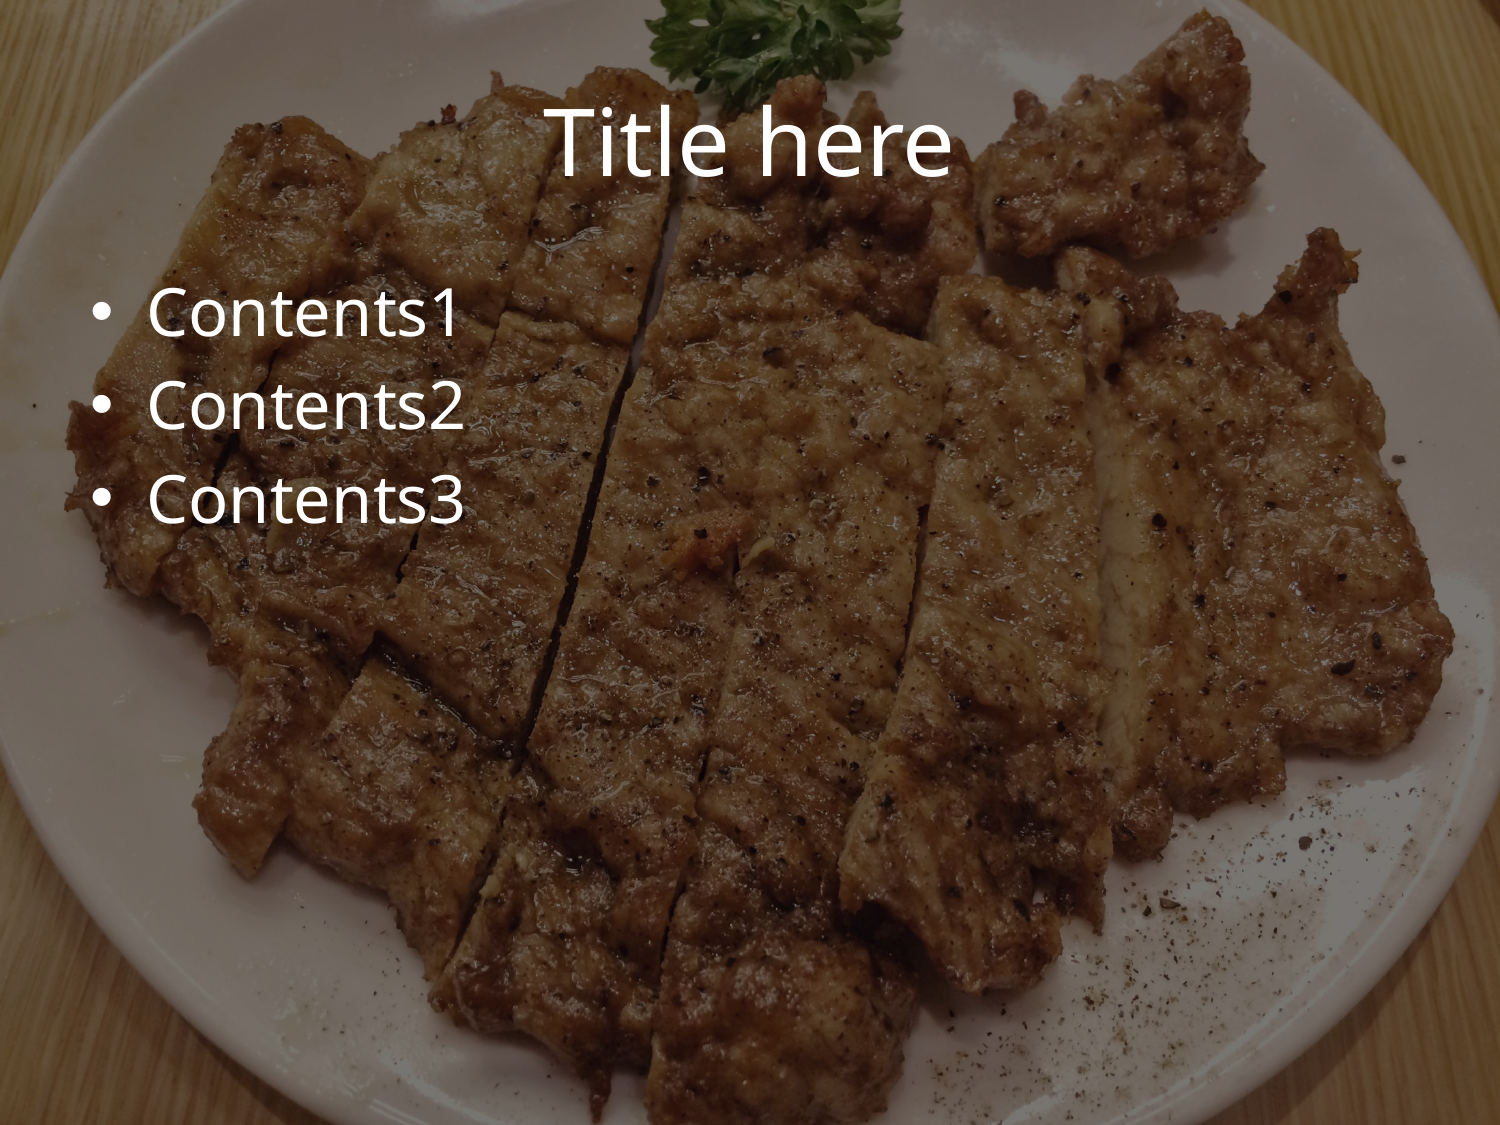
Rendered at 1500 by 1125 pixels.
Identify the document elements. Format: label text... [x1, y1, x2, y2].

text_box [0, 0, 1500, 1125]
list Contents1 Contents2 Contents3 [75, 262, 1425, 1005]
title Title here [75, 45, 1425, 233]
